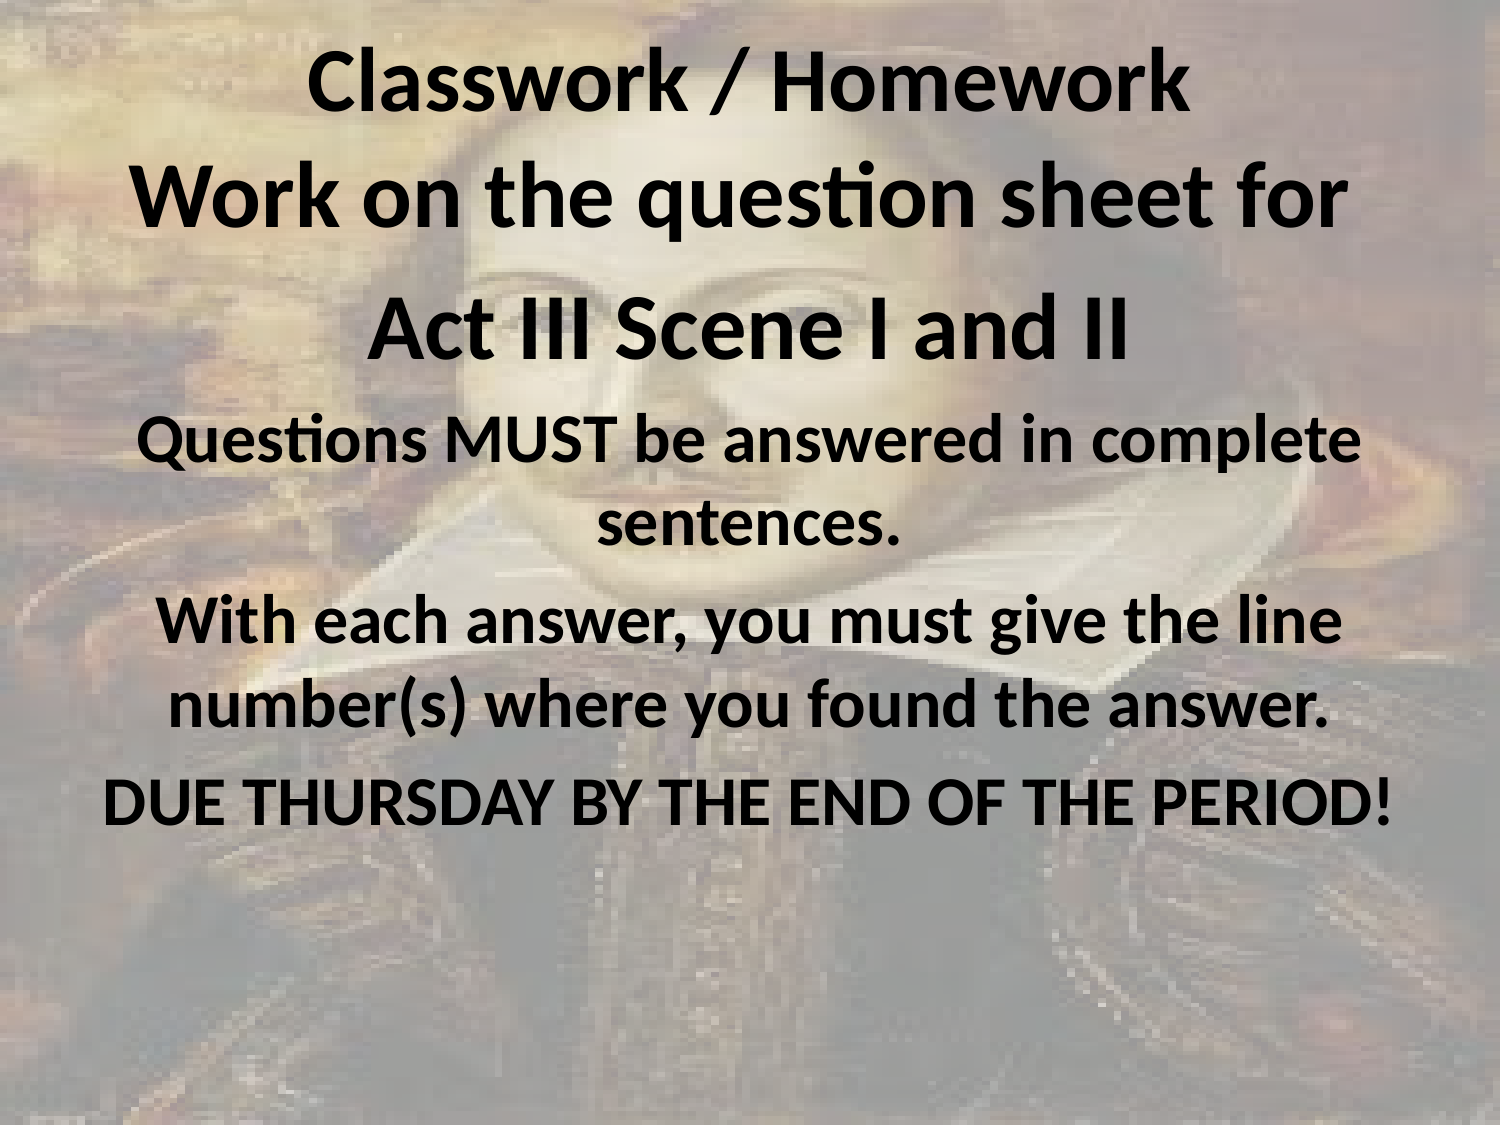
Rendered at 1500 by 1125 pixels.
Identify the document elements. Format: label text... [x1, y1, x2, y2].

title Classwork / Homework [75, 12, 1425, 125]
list Work on the question sheet for Act III Scene I and II Questions MUST be answered in complete sentences. With each answer, you must give the line number(s) where you found the answer. DUE THURSDAY BY THE END OF THE PERIOD! [75, 125, 1425, 975]
